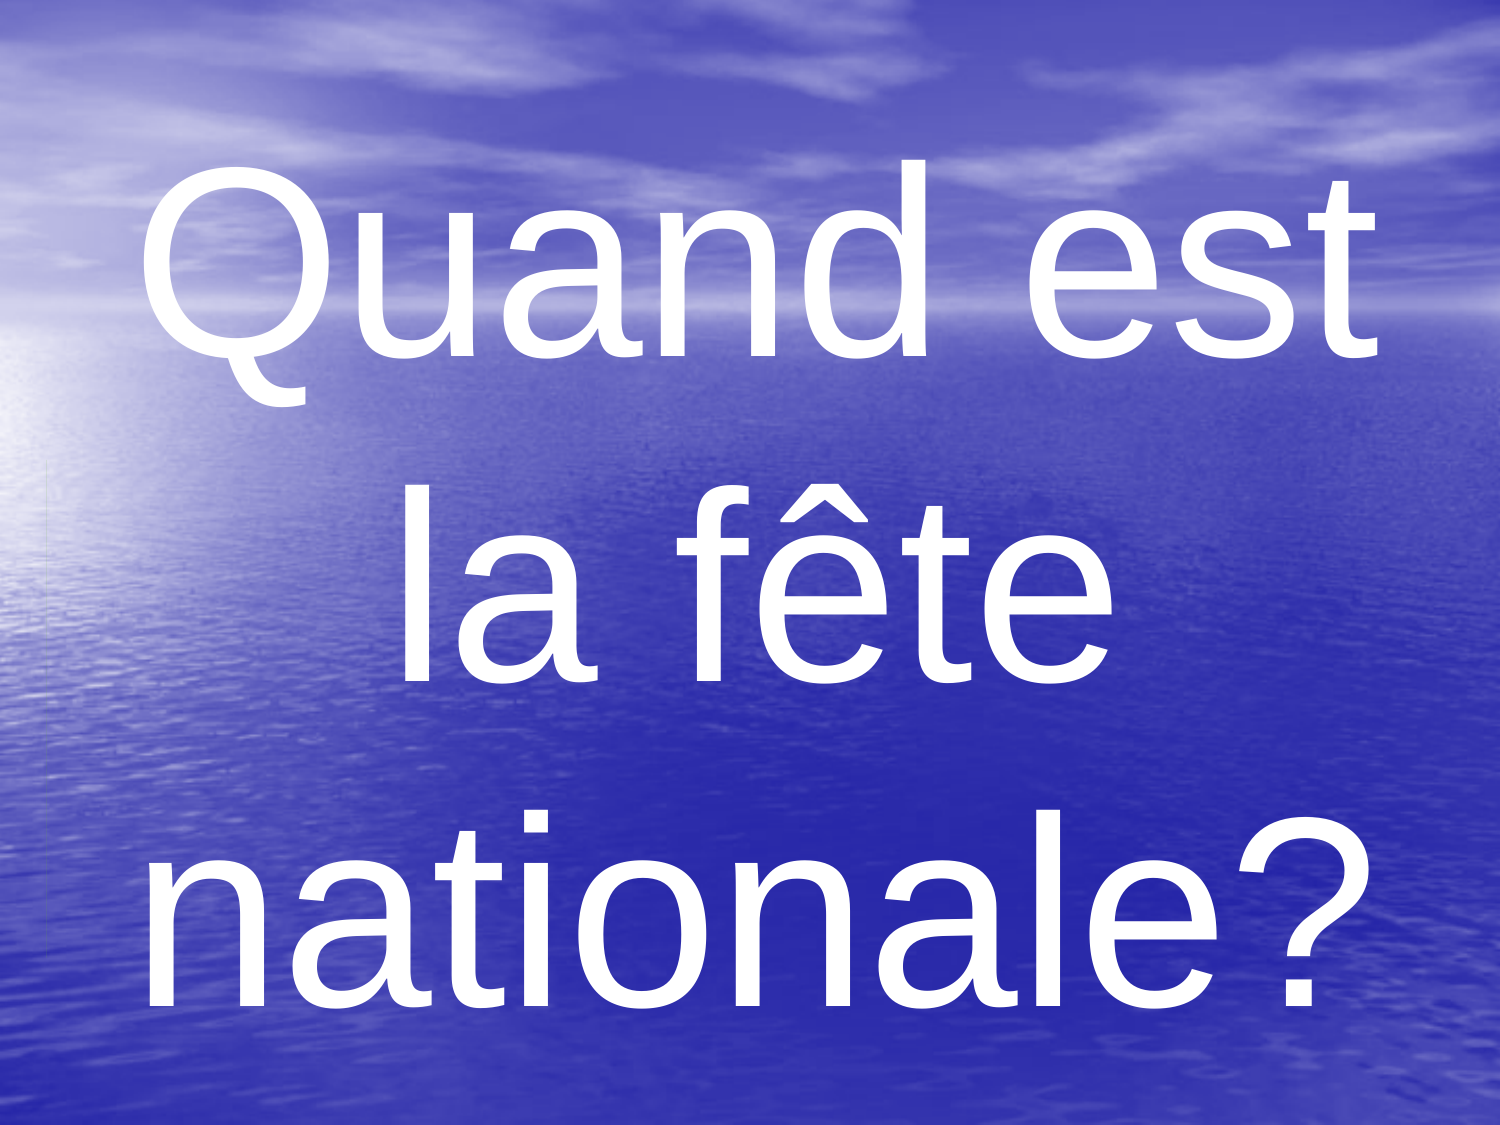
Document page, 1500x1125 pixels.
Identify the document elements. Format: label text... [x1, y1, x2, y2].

text_box Quand est la fête nationale? [53, 78, 1459, 1068]
